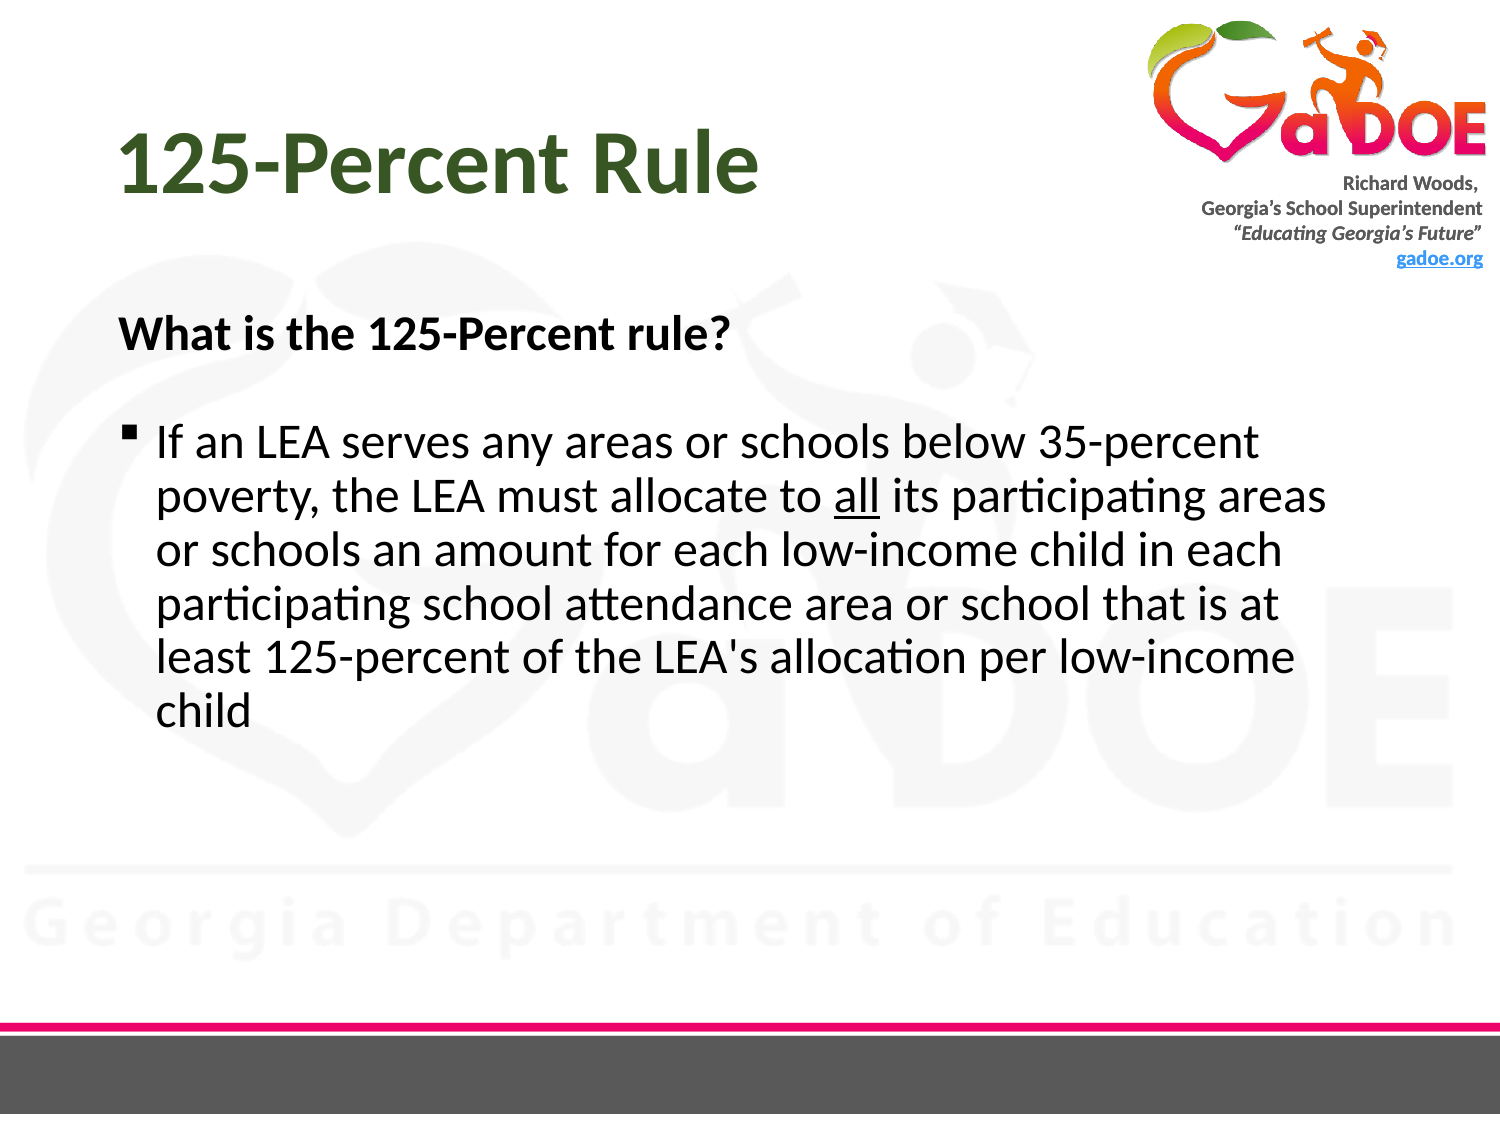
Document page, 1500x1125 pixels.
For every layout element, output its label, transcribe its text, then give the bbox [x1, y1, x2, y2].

list What is the 125-Percent rule? If an LEA serves any areas or schools below 35-percent poverty, the LEA must allocate to all its participating areas or schools an amount for each low-income child in each participating school attendance area or school that is at least 125-percent of the LEA's allocation per low-income child [103, 299, 1397, 1014]
title 125-Percent Rule [99, 54, 1136, 273]
picture [19, 235, 1473, 980]
picture [1135, 8, 1499, 164]
